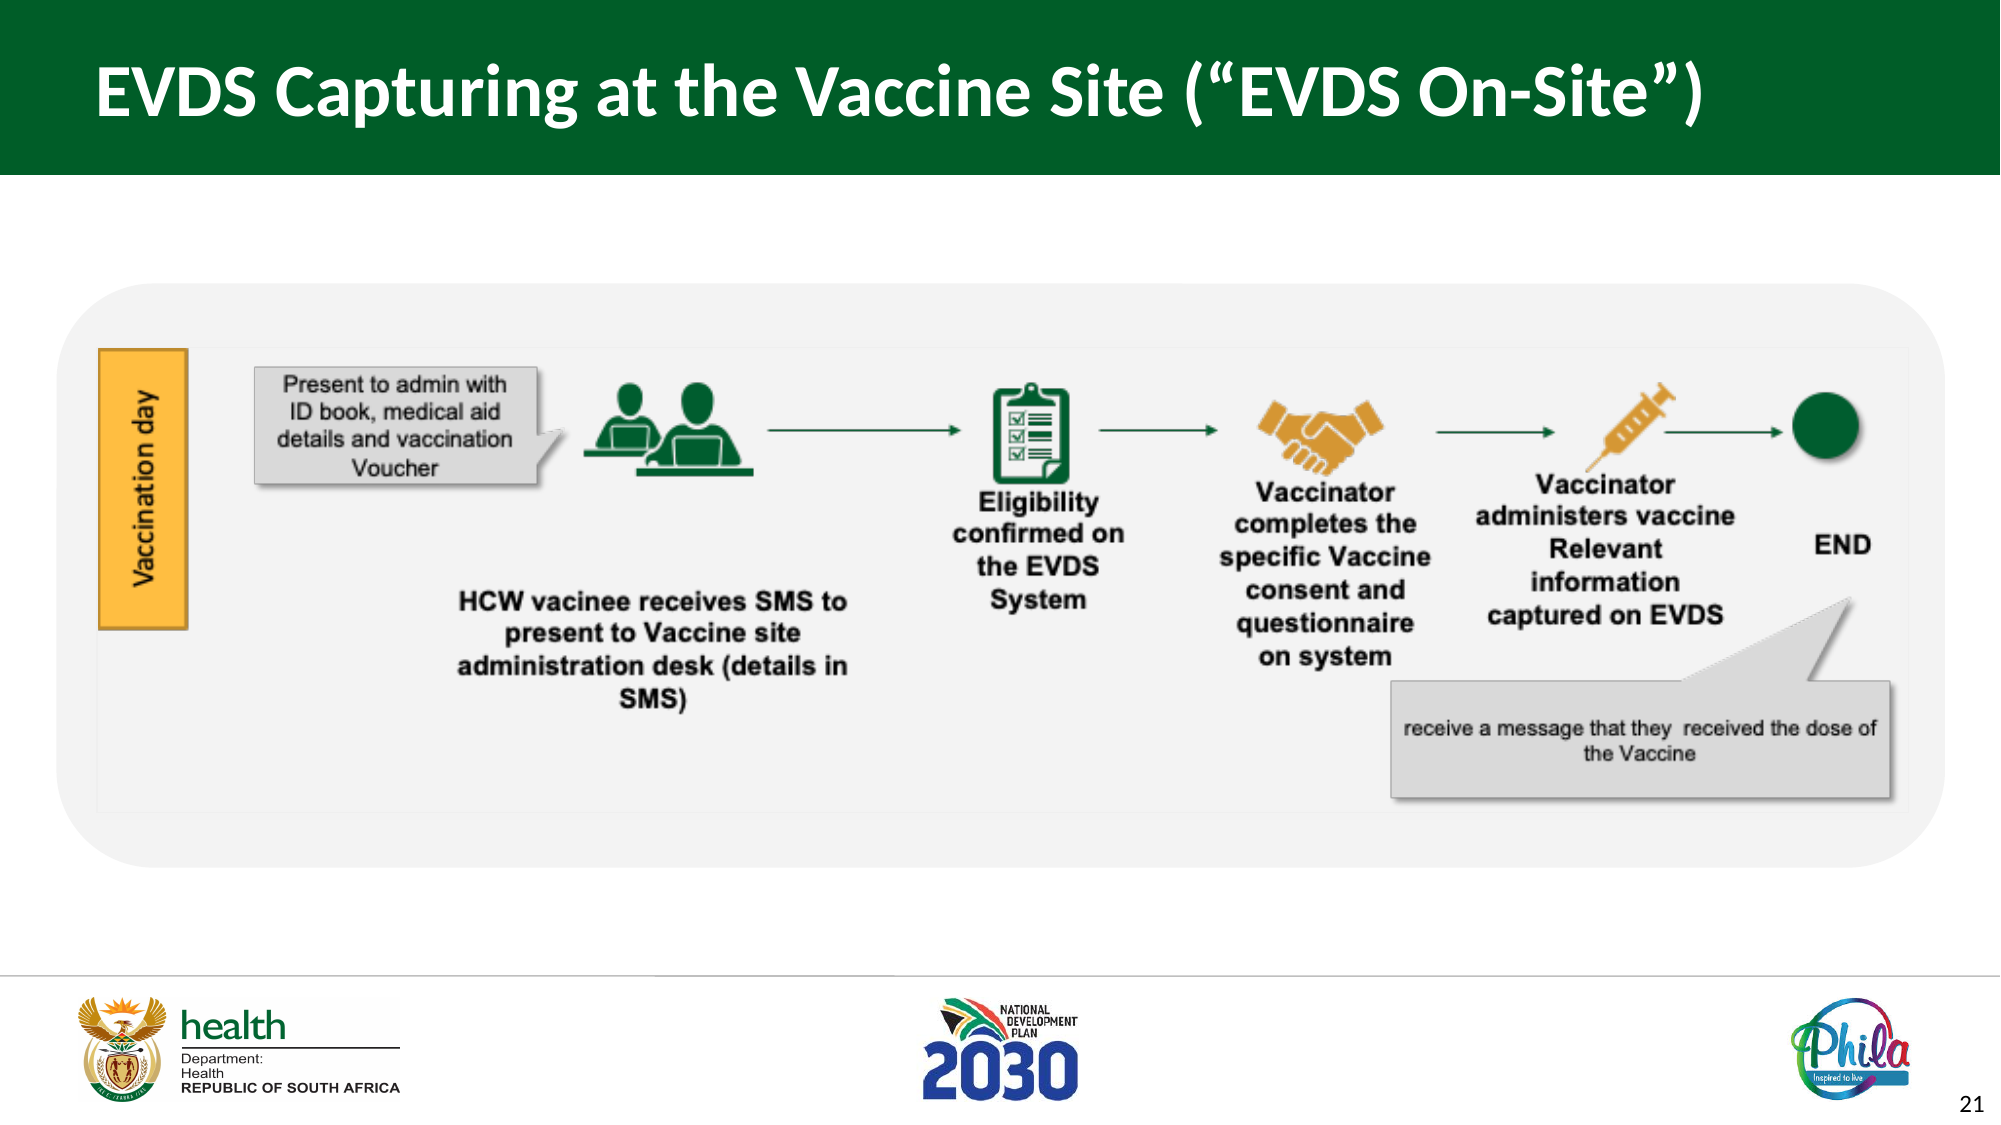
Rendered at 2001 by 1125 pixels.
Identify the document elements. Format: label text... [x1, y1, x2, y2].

picture [916, 997, 1084, 1102]
picture [1767, 997, 1933, 1102]
text_box EVDS Capturing at the Vaccine Site (“EVDS On-Site”) [79, 0, 1978, 173]
picture [97, 347, 1908, 812]
text_box [56, 283, 1945, 868]
picture [78, 997, 400, 1102]
